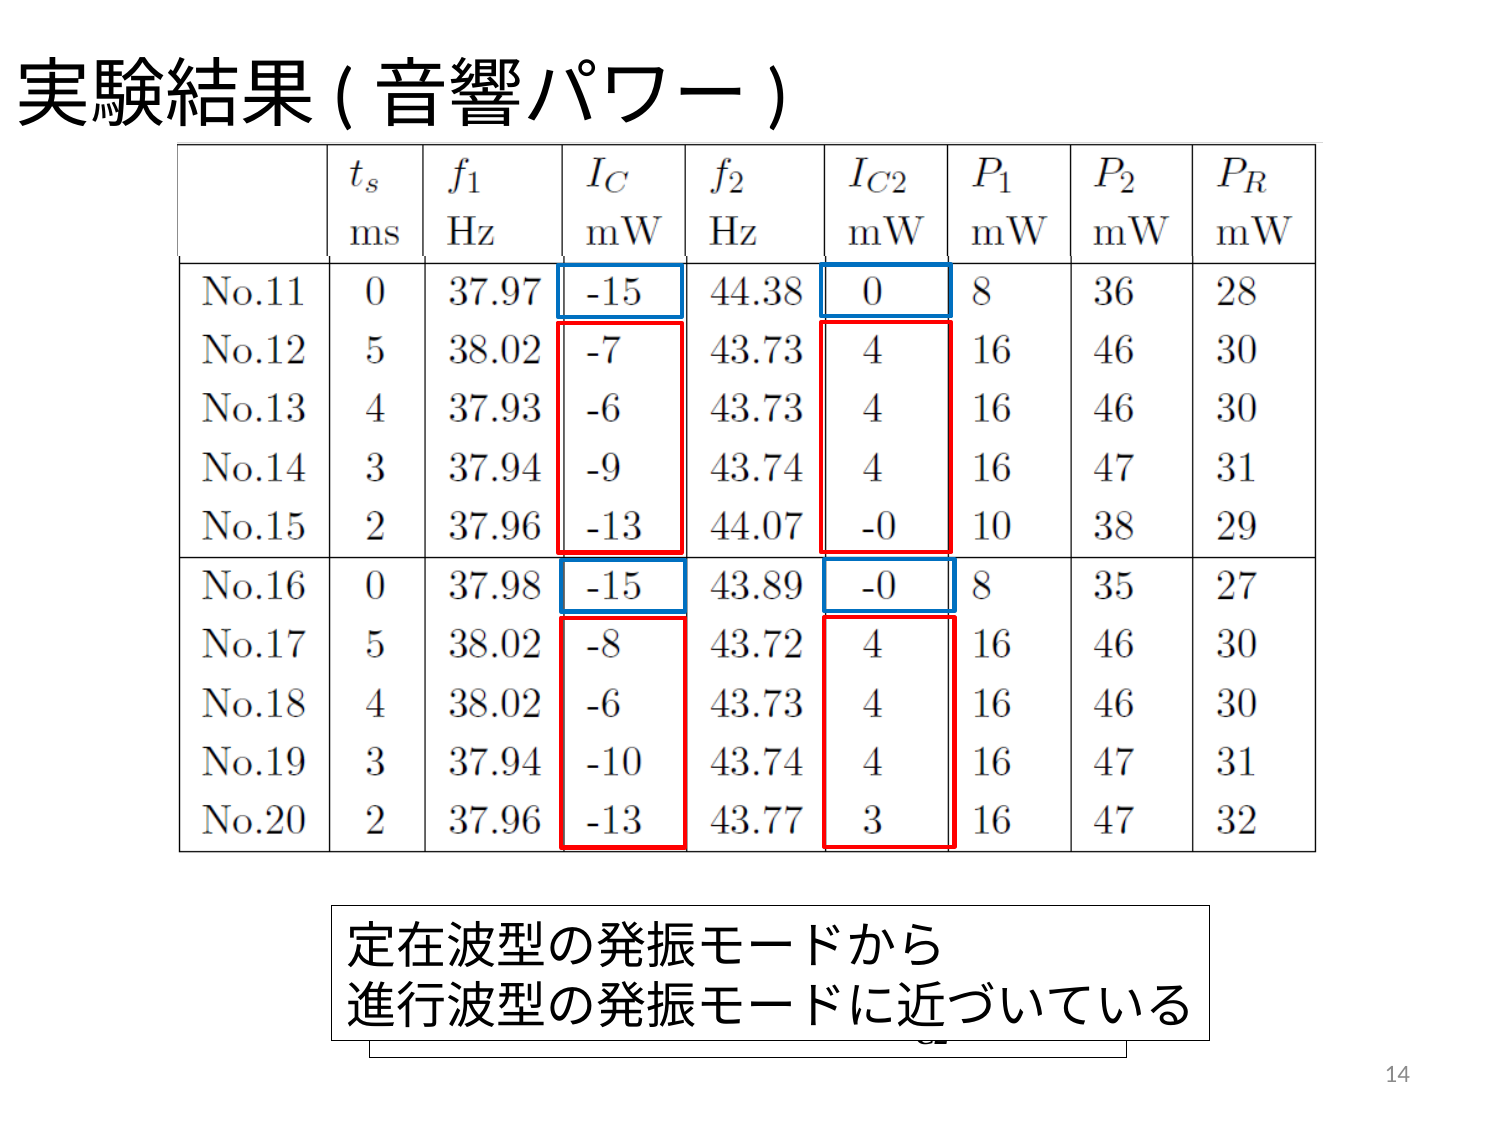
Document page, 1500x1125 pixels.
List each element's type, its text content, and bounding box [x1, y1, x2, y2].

text_box 定在波型の発振モードから 進行波型の発振モードに近づいている [331, 905, 1210, 1041]
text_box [173, 142, 1324, 857]
title 実験結果(音響パワー) [0, 0, 1500, 185]
text_box 負の方向の音響パワーICは減少 正の方向の音響パワーIC2は増加 [369, 1041, 1127, 1058]
slide_number 14 [1074, 1042, 1425, 1103]
